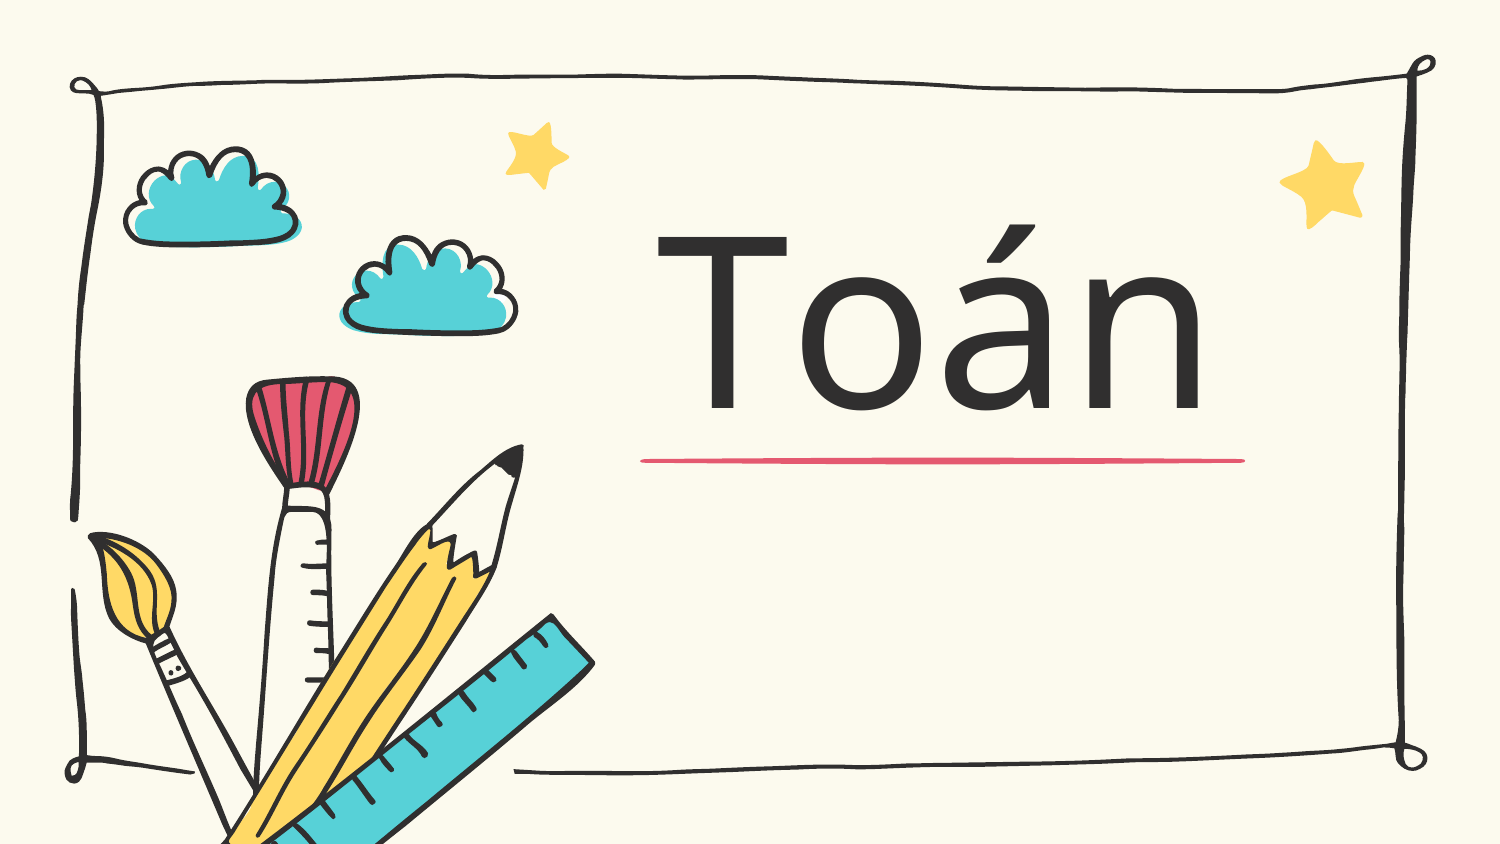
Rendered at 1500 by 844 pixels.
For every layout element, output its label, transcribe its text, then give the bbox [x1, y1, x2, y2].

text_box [337, 234, 519, 337]
title Toán [533, 135, 1341, 472]
text_box [1279, 140, 1365, 230]
text_box [505, 122, 570, 190]
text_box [82, 375, 597, 844]
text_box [122, 146, 304, 248]
text_box [639, 457, 1246, 465]
